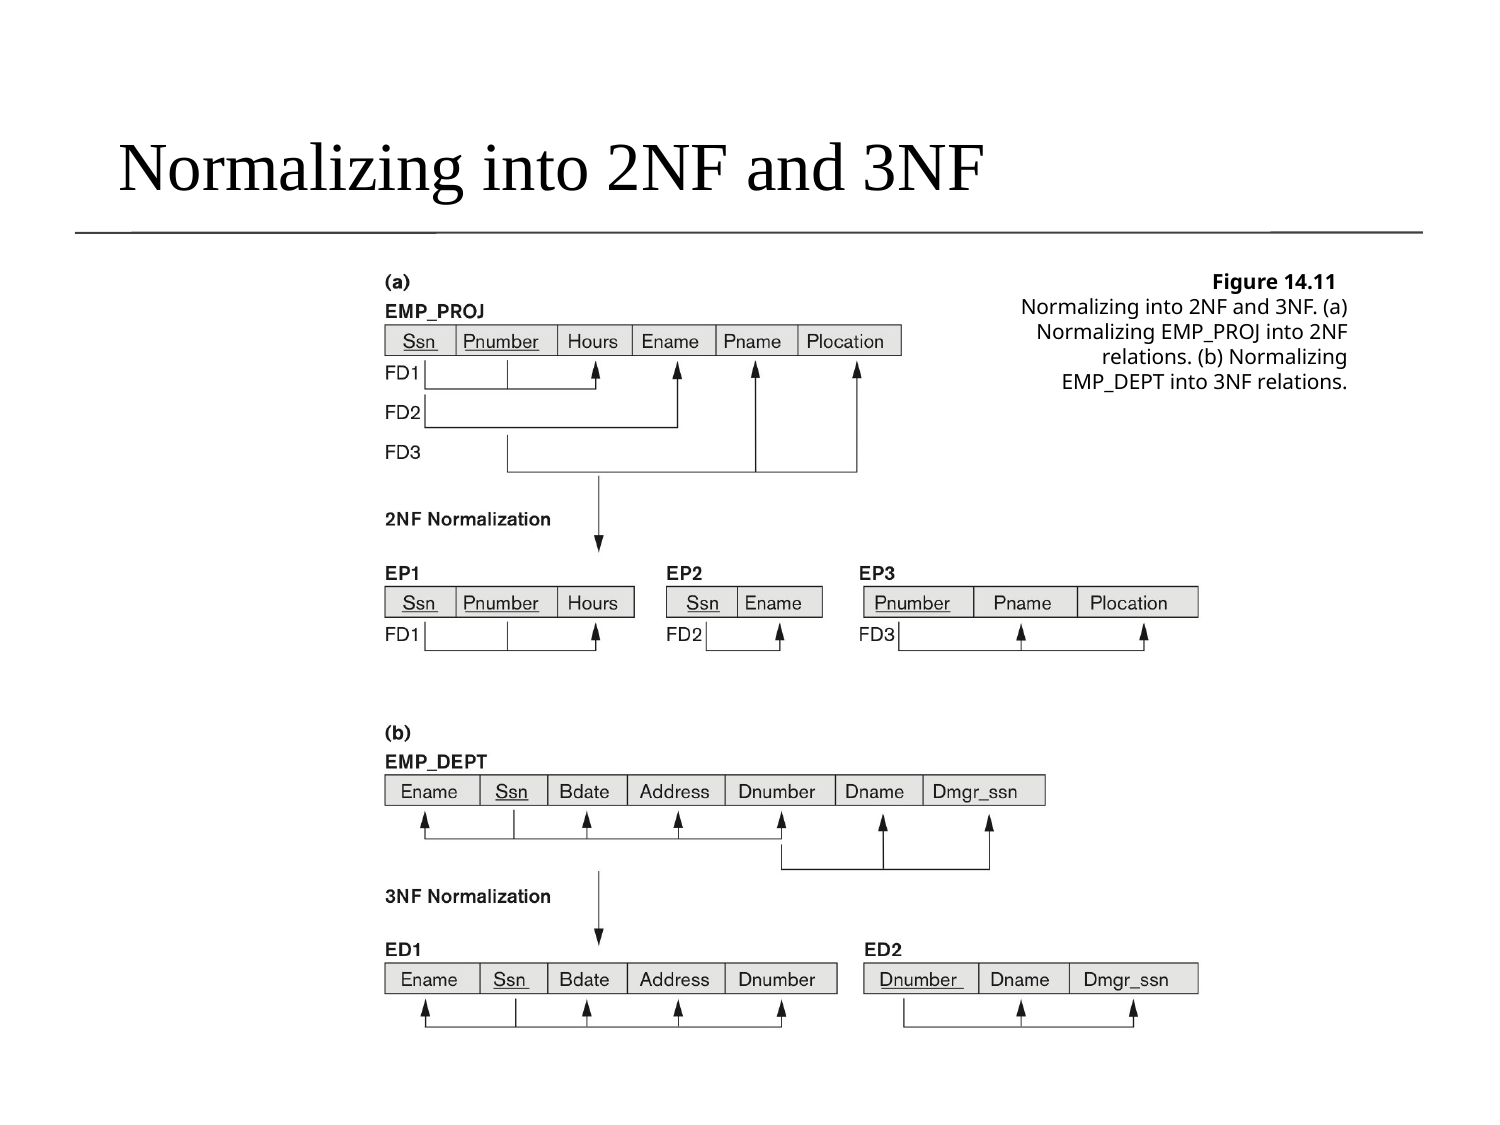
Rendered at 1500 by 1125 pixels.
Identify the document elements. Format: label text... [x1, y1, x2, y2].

text_box Figure 14.11 Normalizing into 2NF and 3NF. (a) Normalizing EMP_PROJ into 2NF relations. (b) Normalizing EMP_DEPT into 3NF relations. [1216, 275, 1363, 388]
title Normalizing into 2NF and 3NF [103, 59, 1397, 278]
picture [374, 263, 1216, 1043]
